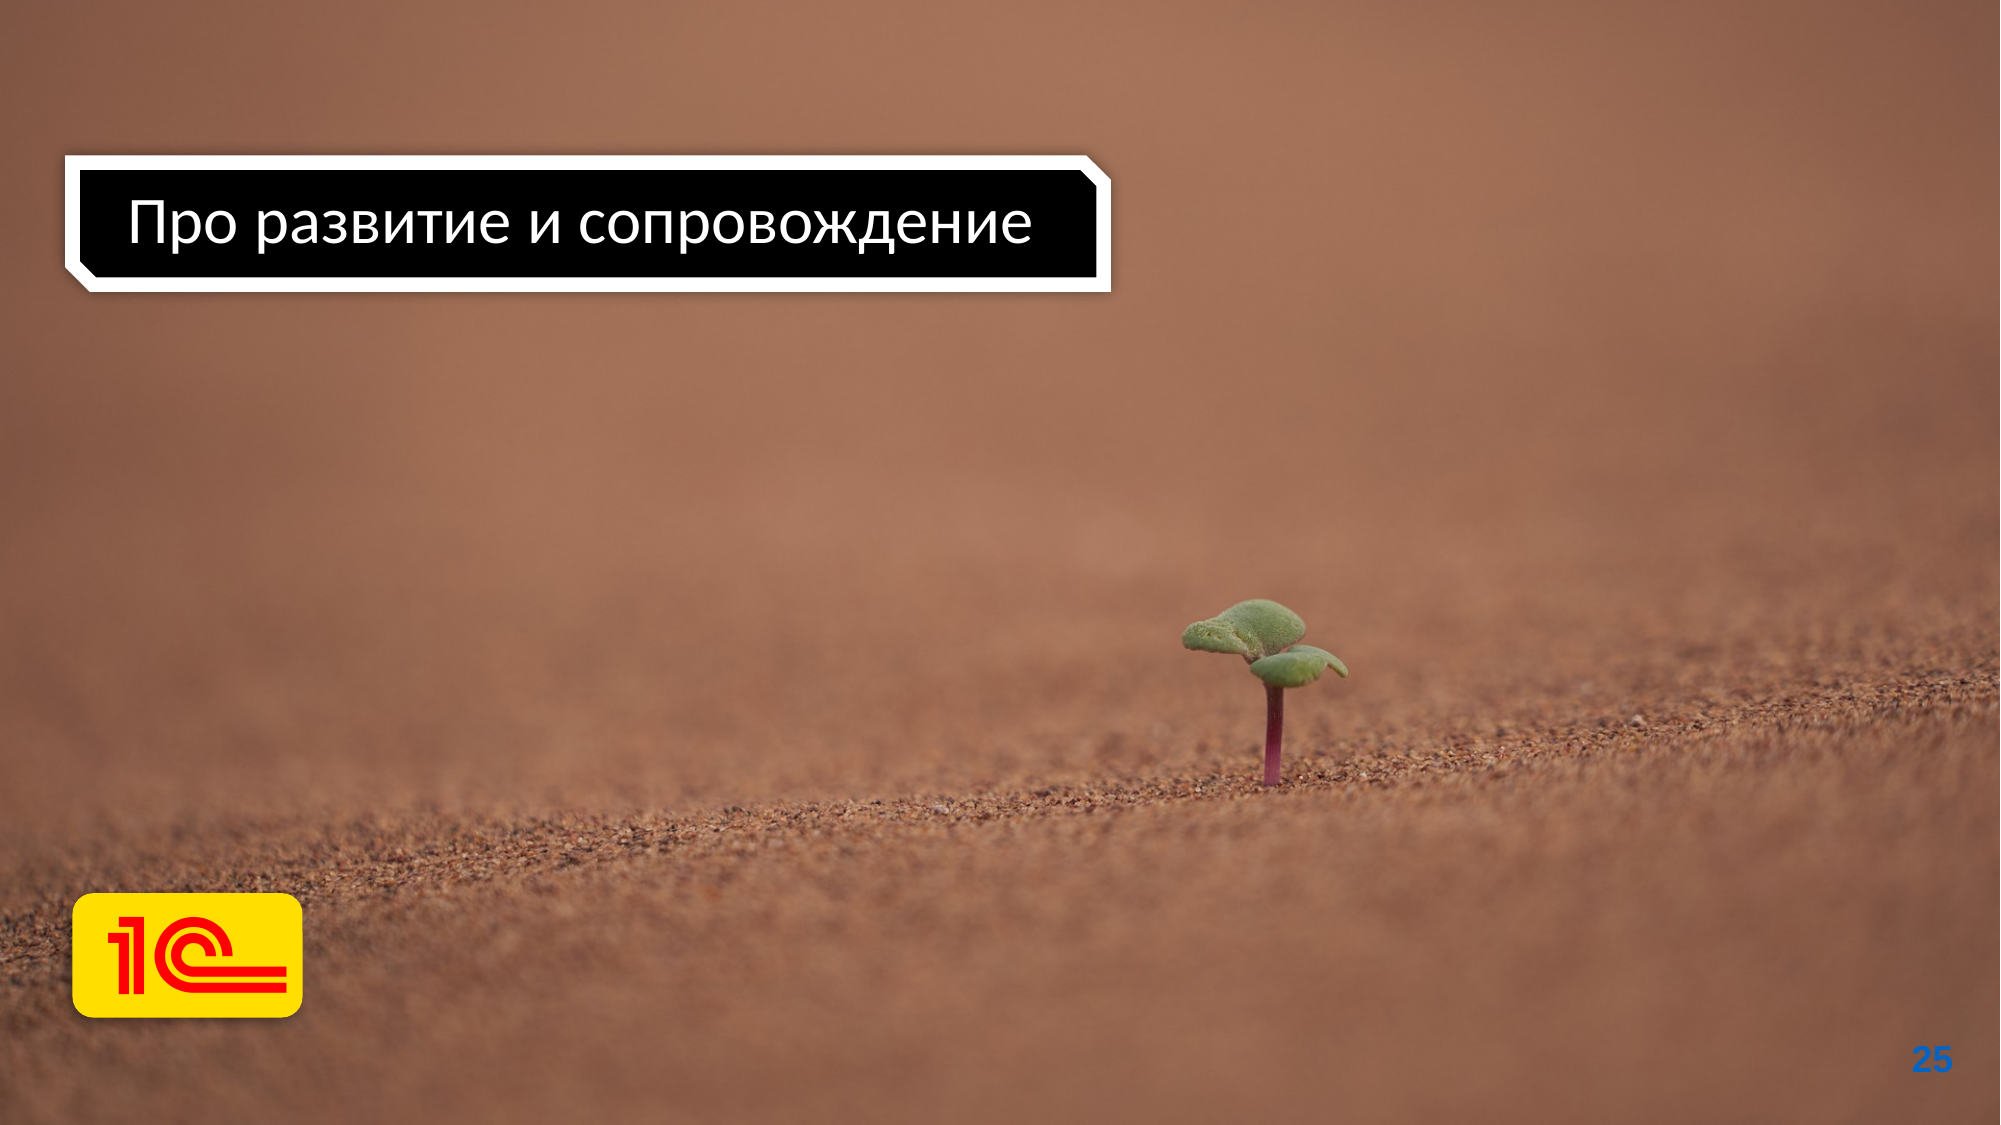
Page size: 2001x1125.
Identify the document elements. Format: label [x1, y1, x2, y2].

list [0, 0, 2000, 1125]
picture [72, 162, 1104, 285]
picture [72, 893, 303, 1018]
